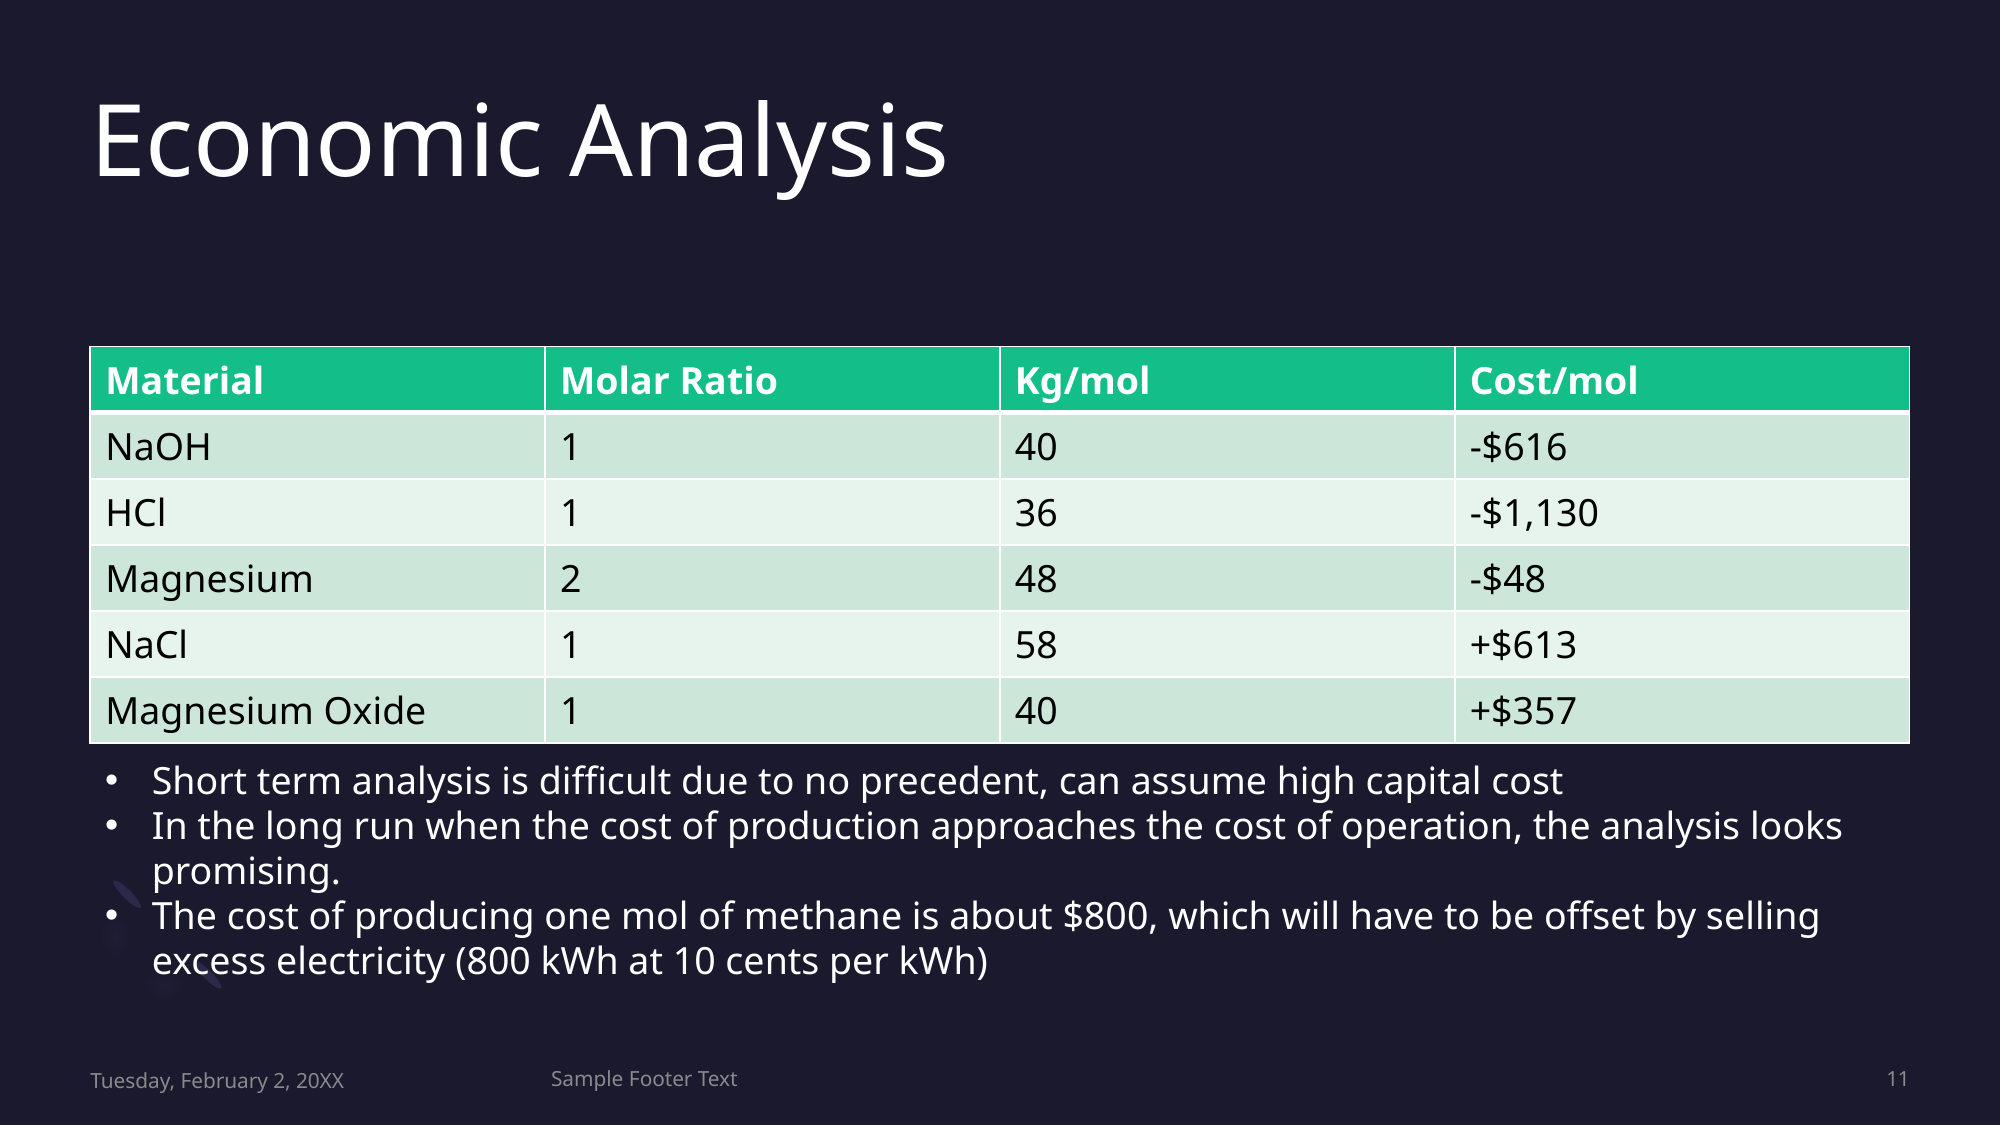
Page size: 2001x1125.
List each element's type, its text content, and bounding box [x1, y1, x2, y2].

table_header Molar Ratio [546, 347, 999, 410]
text_box Short term analysis is difficult due to no precedent, can assume high capital cost In the long run when the cost of production approaches the cost of operation, the analysis looks promising. The cost of producing one mol of methane is about $800, which will have to be offset by selling excess electricity (800 kWh at 10 cents per kWh) [90, 749, 1884, 990]
table_cell 1 [546, 480, 999, 544]
table_cell +$613 [1456, 612, 1909, 676]
table_cell NaOH [91, 415, 544, 478]
table_cell -$48 [1456, 546, 1909, 610]
slide_number 11 [1632, 1067, 1910, 1093]
table_header Material [91, 347, 544, 410]
table_cell +$357 [1456, 678, 1909, 742]
table_cell Magnesium Oxide [91, 678, 544, 742]
footer Sample Footer Text [551, 1067, 1598, 1093]
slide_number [90, 1067, 522, 1093]
table_cell HCl [91, 480, 544, 544]
table_cell 1 [546, 612, 999, 676]
table_cell 40 [1001, 415, 1454, 478]
table_header Cost/mol [1456, 347, 1909, 410]
table_cell Magnesium [91, 546, 544, 610]
table_cell 36 [1001, 480, 1454, 544]
table_cell 1 [546, 415, 999, 478]
table_cell 2 [546, 546, 999, 610]
title Economic Analysis [90, 90, 1910, 309]
table_cell NaCl [91, 612, 544, 676]
table_cell 1 [546, 678, 999, 742]
table_cell 58 [1001, 612, 1454, 676]
table_cell 48 [1001, 546, 1454, 610]
table_cell 40 [1001, 678, 1454, 742]
table_header Kg/mol [1001, 347, 1454, 410]
table_cell -$616 [1456, 415, 1909, 478]
table_cell -$1,130 [1456, 480, 1909, 544]
